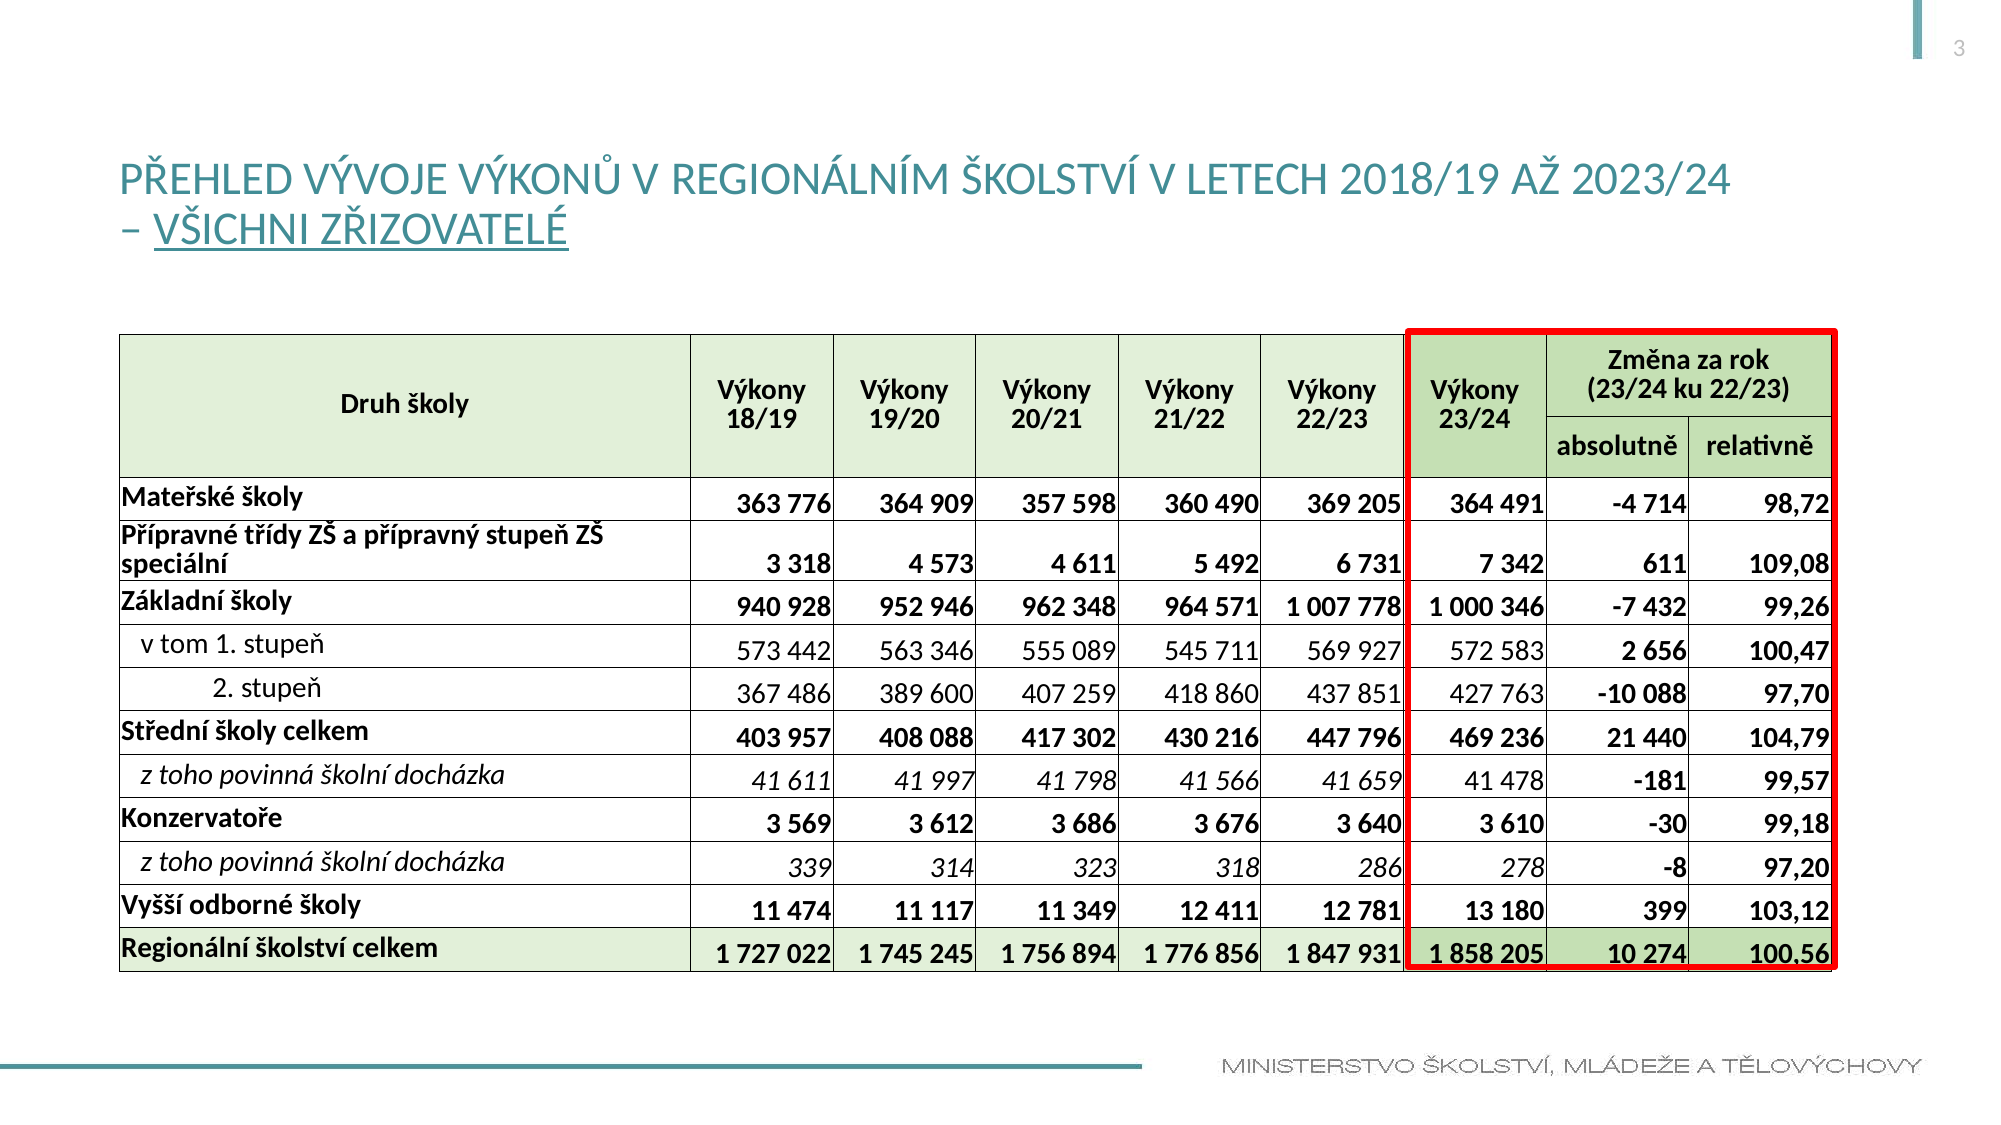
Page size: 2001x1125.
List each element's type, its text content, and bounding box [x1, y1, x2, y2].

table_cell 3 612 [834, 798, 975, 841]
table_cell 10 274 [1547, 967, 1688, 971]
table_cell 323 [976, 842, 1118, 884]
table_cell 569 927 [1261, 625, 1403, 667]
table_cell 364 909 [834, 478, 975, 520]
table_cell z toho povinná školní docházka [120, 842, 690, 884]
table_cell Vyšší odborné školy [120, 885, 690, 927]
table_cell 286 [1261, 842, 1403, 884]
slide_number 3 [1918, 16, 2000, 77]
text_box [1407, 331, 1835, 967]
table_cell 555 089 [976, 625, 1118, 667]
table_cell 11 474 [691, 885, 833, 927]
table_cell 12 781 [1261, 885, 1403, 927]
table_cell 437 851 [1261, 668, 1403, 710]
table_header Výkony 22/23 [1261, 335, 1403, 477]
table_cell 3 569 [691, 798, 833, 841]
table_cell 408 088 [834, 711, 975, 754]
table_cell Přípravné třídy ZŠ a přípravný stupeň ZŠ speciální [120, 521, 690, 580]
table_cell 6 731 [1261, 521, 1403, 580]
table_cell 12 411 [1119, 885, 1260, 927]
table_cell 1 847 931 [1261, 928, 1403, 971]
table_cell 1 858 205 [1404, 928, 1546, 971]
table_cell 360 490 [1119, 478, 1260, 520]
table_cell 41 798 [976, 755, 1118, 797]
table_cell 41 997 [834, 755, 975, 797]
table_cell 4 611 [976, 521, 1118, 580]
table_cell 1 756 894 [976, 928, 1118, 971]
table_cell 11 117 [834, 885, 975, 927]
table_cell 447 796 [1261, 711, 1403, 754]
table_cell 545 711 [1119, 625, 1260, 667]
table_cell 41 659 [1261, 755, 1403, 797]
table_cell 3 676 [1119, 798, 1260, 841]
table_cell 5 492 [1119, 521, 1260, 580]
table_cell 3 318 [691, 521, 833, 580]
table_cell v tom 1. stupeň [120, 625, 690, 667]
title Přehled vývoje výkonů v regionálním školství v letech 2018/19 až 2023/24 – všichni Zřizovatelé [119, 153, 1898, 256]
table_cell 3 640 [1261, 798, 1403, 841]
table_cell Regionální školství celkem [120, 928, 690, 971]
table_cell 952 946 [834, 581, 975, 624]
table_header Druh školy [120, 335, 690, 477]
table_cell 339 [691, 842, 833, 884]
table_header Výkony 18/19 [691, 335, 833, 477]
table_cell Konzervatoře [120, 798, 690, 841]
table_header Výkony 21/22 [1119, 335, 1260, 477]
table_cell z toho povinná školní docházka [120, 755, 690, 797]
table_cell 403 957 [691, 711, 833, 754]
table_cell 100,56 [1689, 967, 1831, 971]
table_cell 573 442 [691, 625, 833, 667]
table_cell Střední školy celkem [120, 711, 690, 754]
table_cell 4 573 [834, 521, 975, 580]
table_header Výkony 19/20 [834, 335, 975, 477]
table_cell 563 346 [834, 625, 975, 667]
table_cell 1 727 022 [691, 928, 833, 971]
table_cell 41 566 [1119, 755, 1260, 797]
table_cell 1 776 856 [1119, 928, 1260, 971]
table_cell 314 [834, 842, 975, 884]
table_cell 363 776 [691, 478, 833, 520]
table_cell Základní školy [120, 581, 690, 624]
picture [0, 0, 2001, 1125]
table_cell 367 486 [691, 668, 833, 710]
table_cell 940 928 [691, 581, 833, 624]
table_cell 11 349 [976, 885, 1118, 927]
table_cell 41 611 [691, 755, 833, 797]
table_cell 417 302 [976, 711, 1118, 754]
table_cell 964 571 [1119, 581, 1260, 624]
table_cell Mateřské školy [120, 478, 690, 520]
table_cell 962 348 [976, 581, 1118, 624]
table_cell 318 [1119, 842, 1260, 884]
table_cell 407 259 [976, 668, 1118, 710]
table_cell 369 205 [1261, 478, 1403, 520]
table_cell 1 745 245 [834, 928, 975, 971]
table_cell 418 860 [1119, 668, 1260, 710]
table_cell 2. stupeň [120, 668, 690, 710]
table_cell 430 216 [1119, 711, 1260, 754]
table_header Výkony 20/21 [976, 335, 1118, 477]
table_cell 389 600 [834, 668, 975, 710]
table_cell 357 598 [976, 478, 1118, 520]
table_cell 1 007 778 [1261, 581, 1403, 624]
table_cell 3 686 [976, 798, 1118, 841]
